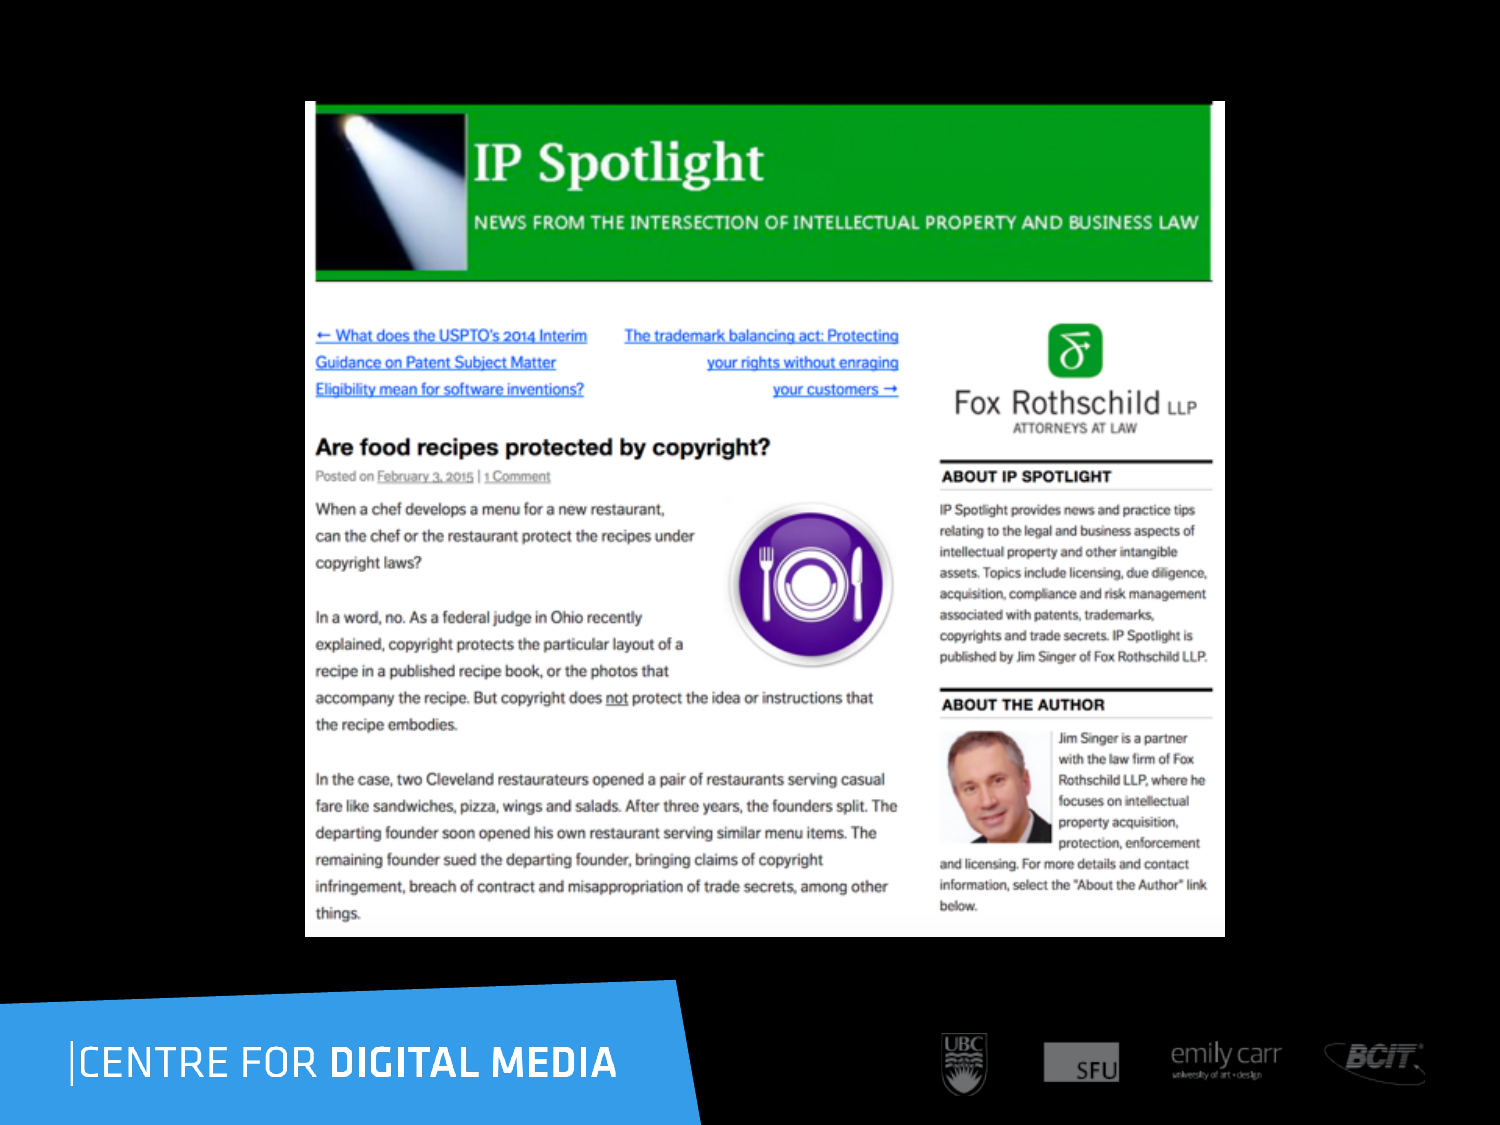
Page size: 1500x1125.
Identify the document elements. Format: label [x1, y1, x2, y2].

picture [305, 101, 1226, 938]
